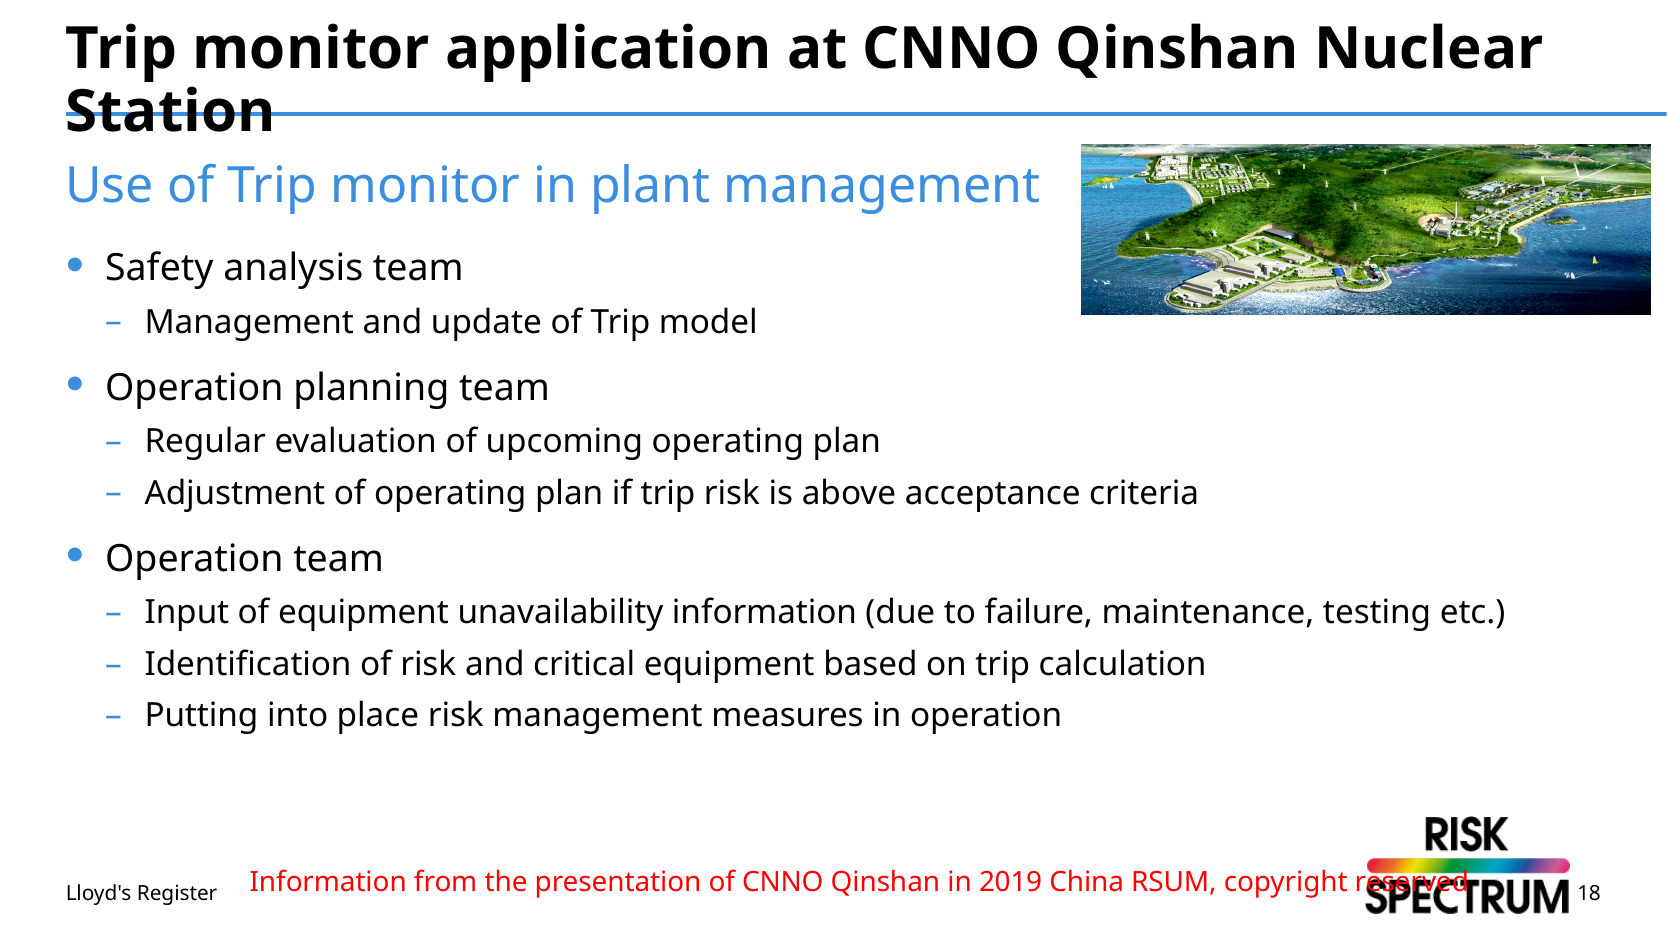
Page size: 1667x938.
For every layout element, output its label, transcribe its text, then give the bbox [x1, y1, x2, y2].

list Safety analysis team Management and update of Trip model Operation planning team Regular evaluation of upcoming operating plan Adjustment of operating plan if trip risk is above acceptance criteria Operation team Input of equipment unavailability information (due to failure, maintenance, testing etc.) Identification of risk and critical equipment based on trip calculation Putting into place risk management measures in operation [65, 243, 1601, 846]
picture [1081, 144, 1651, 315]
title Trip monitor application at CNNO Qinshan Nuclear Station [65, 48, 1601, 114]
picture [1365, 846, 1570, 868]
footer Lloyd's Register [65, 868, 377, 919]
list Use of Trip monitor in plant management [65, 142, 1601, 223]
slide_number 18 [1225, 868, 1601, 919]
text_box Information from the presentation of CNNO Qinshan in 2019 China RSUM, copyright reserved [249, 861, 802, 898]
